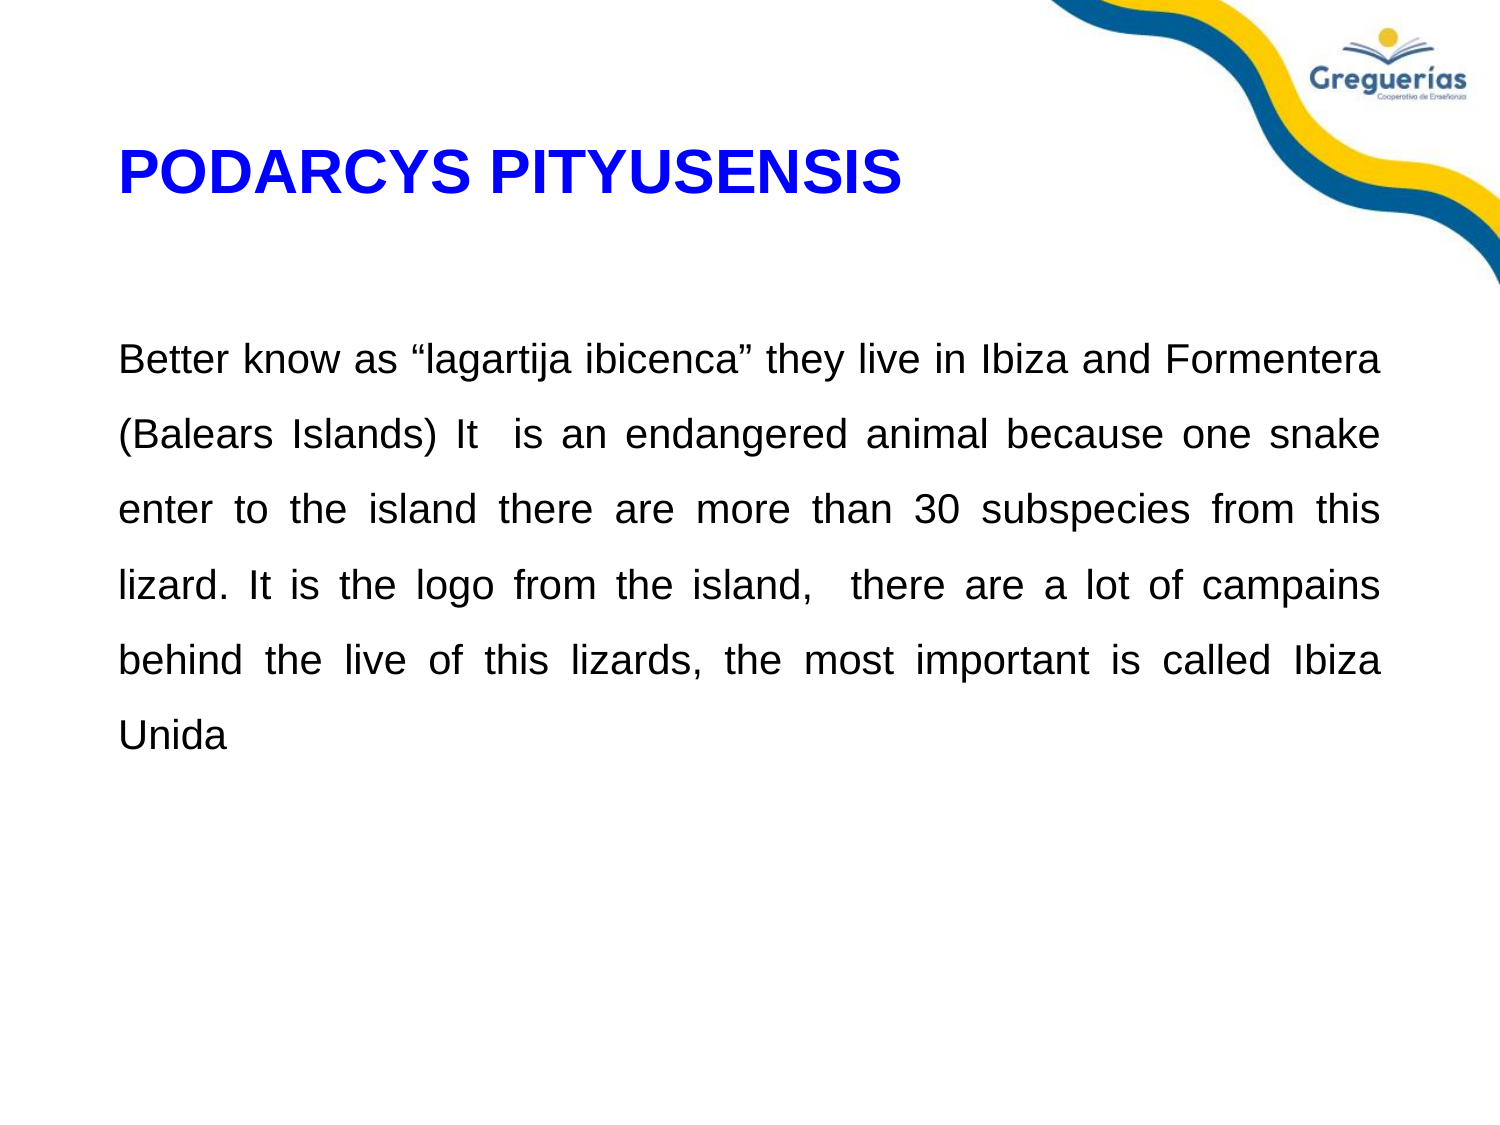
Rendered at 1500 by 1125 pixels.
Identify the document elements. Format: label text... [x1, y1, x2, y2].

title PODARCYS PITYUSENSIS [103, 86, 1225, 278]
list Better know as “lagartija ibicenca” they live in Ibiza and Formentera (Balears Islands) It is an endangered animal because one snake enter to the island there are more than 30 subspecies from this lizard. It is the logo from the island, there are a lot of campains behind the live of this lizards, the most important is called Ibiza Unida [103, 299, 1397, 1014]
picture [1048, 0, 1500, 290]
